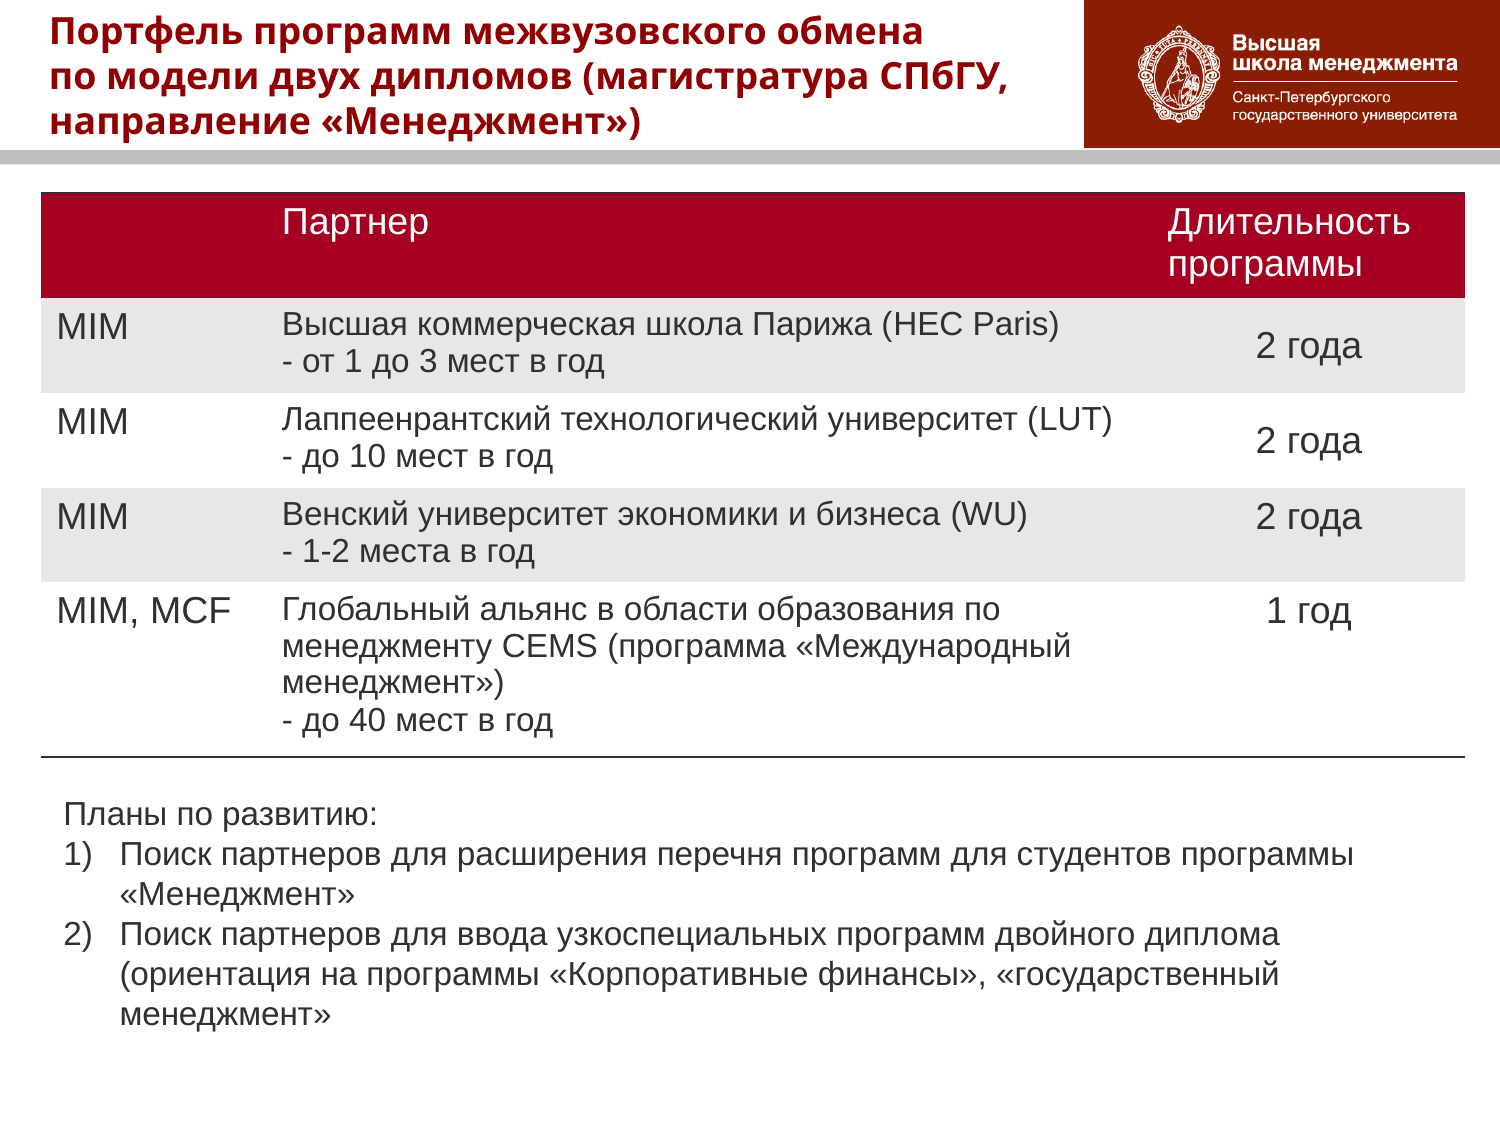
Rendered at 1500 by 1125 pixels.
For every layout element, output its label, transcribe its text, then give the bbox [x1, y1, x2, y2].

text_box Портфель программ межвузовского обмена по модели двух дипломов (магистратура СПбГУ, направление «Менеджмент») [48, 6, 1042, 124]
table_cell Глобальный альянс в области образования по менеджменту CEMS (программа «Международный менеджмент») - до 40 мест в год [267, 582, 1153, 756]
text_box Планы по развитию: Поиск партнеров для расширения перечня программ для студентов программы «Менеджмент» Поиск партнеров для ввода узкоспециальных программ двойного диплома (ориентация на программы «Корпоративные финансы», «государственный менеджмент» [48, 784, 1466, 1040]
picture [1084, 0, 1500, 148]
table_cell Лаппеенрантский технологический университет (LUT) - до 10 мест в год [267, 393, 1153, 488]
table_header [41, 194, 267, 298]
table_cell MIM [41, 393, 267, 488]
table_cell 1 год [1153, 582, 1465, 756]
table_cell MIM [41, 298, 267, 393]
table_cell 2 года [1153, 488, 1465, 582]
table_header Партнер [267, 194, 1153, 298]
table_cell Высшая коммерческая школа Парижа (HEC Paris) - от 1 до 3 мест в год [267, 298, 1153, 393]
table_cell MIM, MCF [41, 582, 267, 756]
table_header Длительность программы [1153, 194, 1465, 298]
table_cell Венский университет экономики и бизнеса (WU) - 1-2 места в год [267, 488, 1153, 582]
table_cell MIM [41, 488, 267, 582]
table_cell 2 года [1153, 298, 1465, 393]
table_cell 2 года [1153, 393, 1465, 488]
